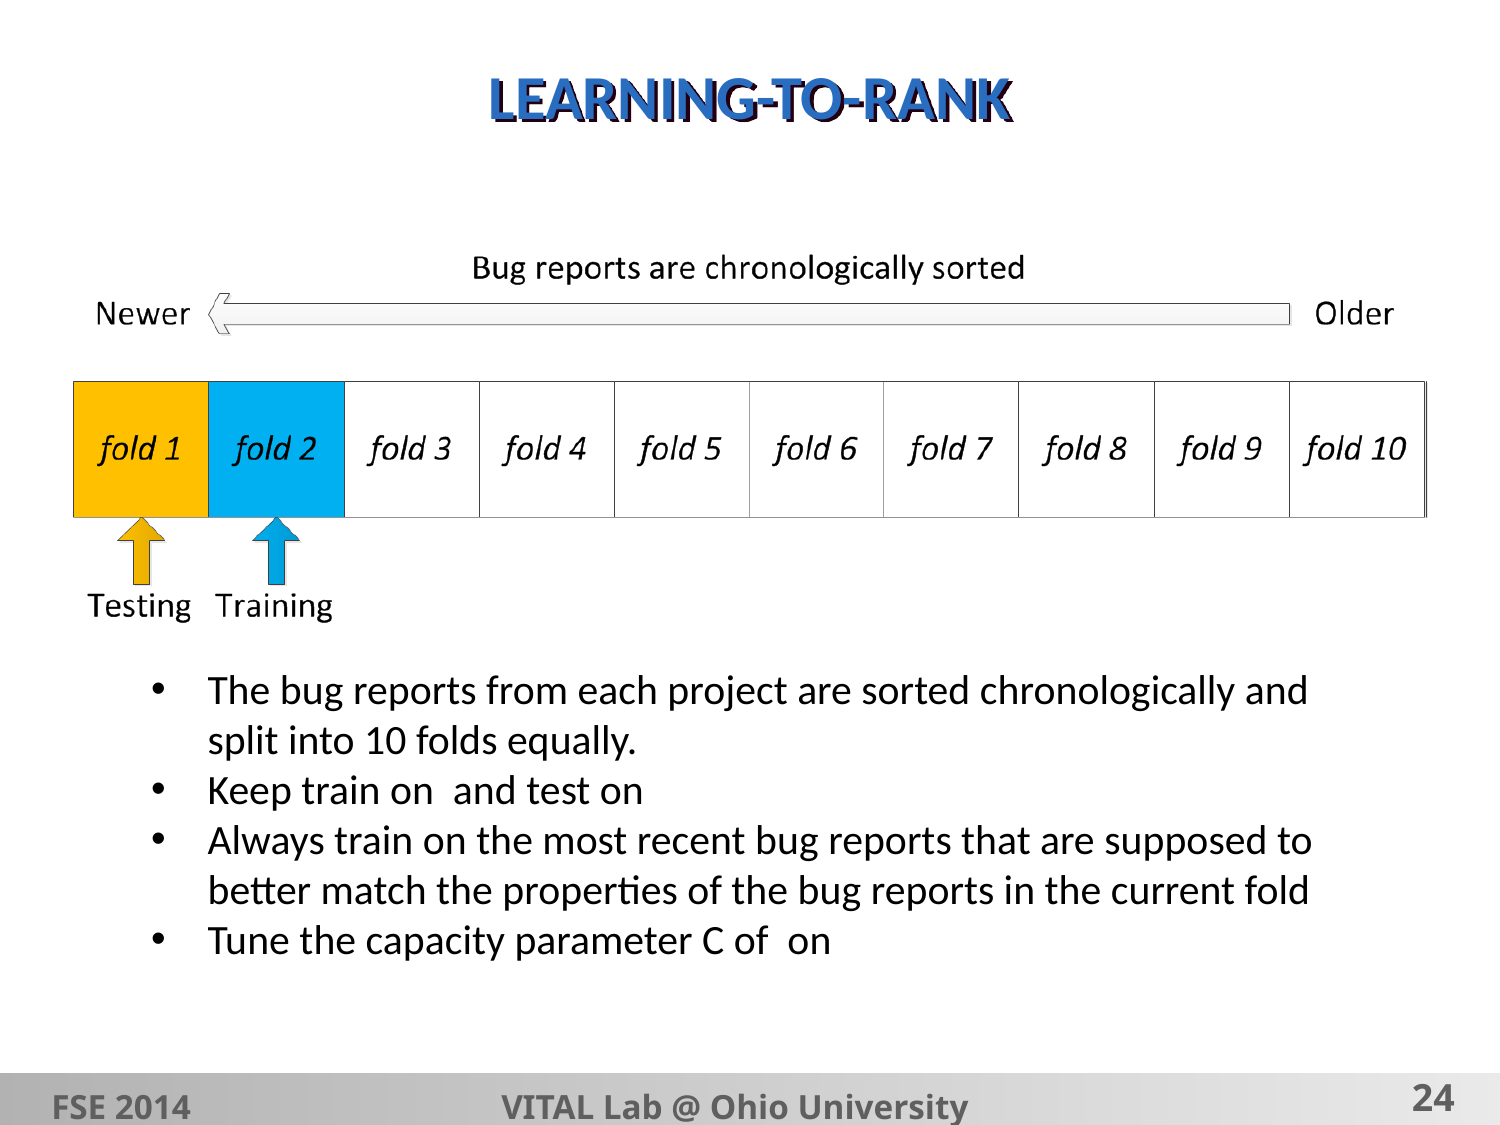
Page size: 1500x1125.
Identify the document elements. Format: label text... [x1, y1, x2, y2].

text_box [0, 189, 1500, 1073]
title LEARNING-TO-RANK [0, 0, 1500, 189]
picture [73, 237, 1428, 628]
footer FSE 2014 VITAL Lab @ Ohio University [36, 1039, 1430, 1125]
